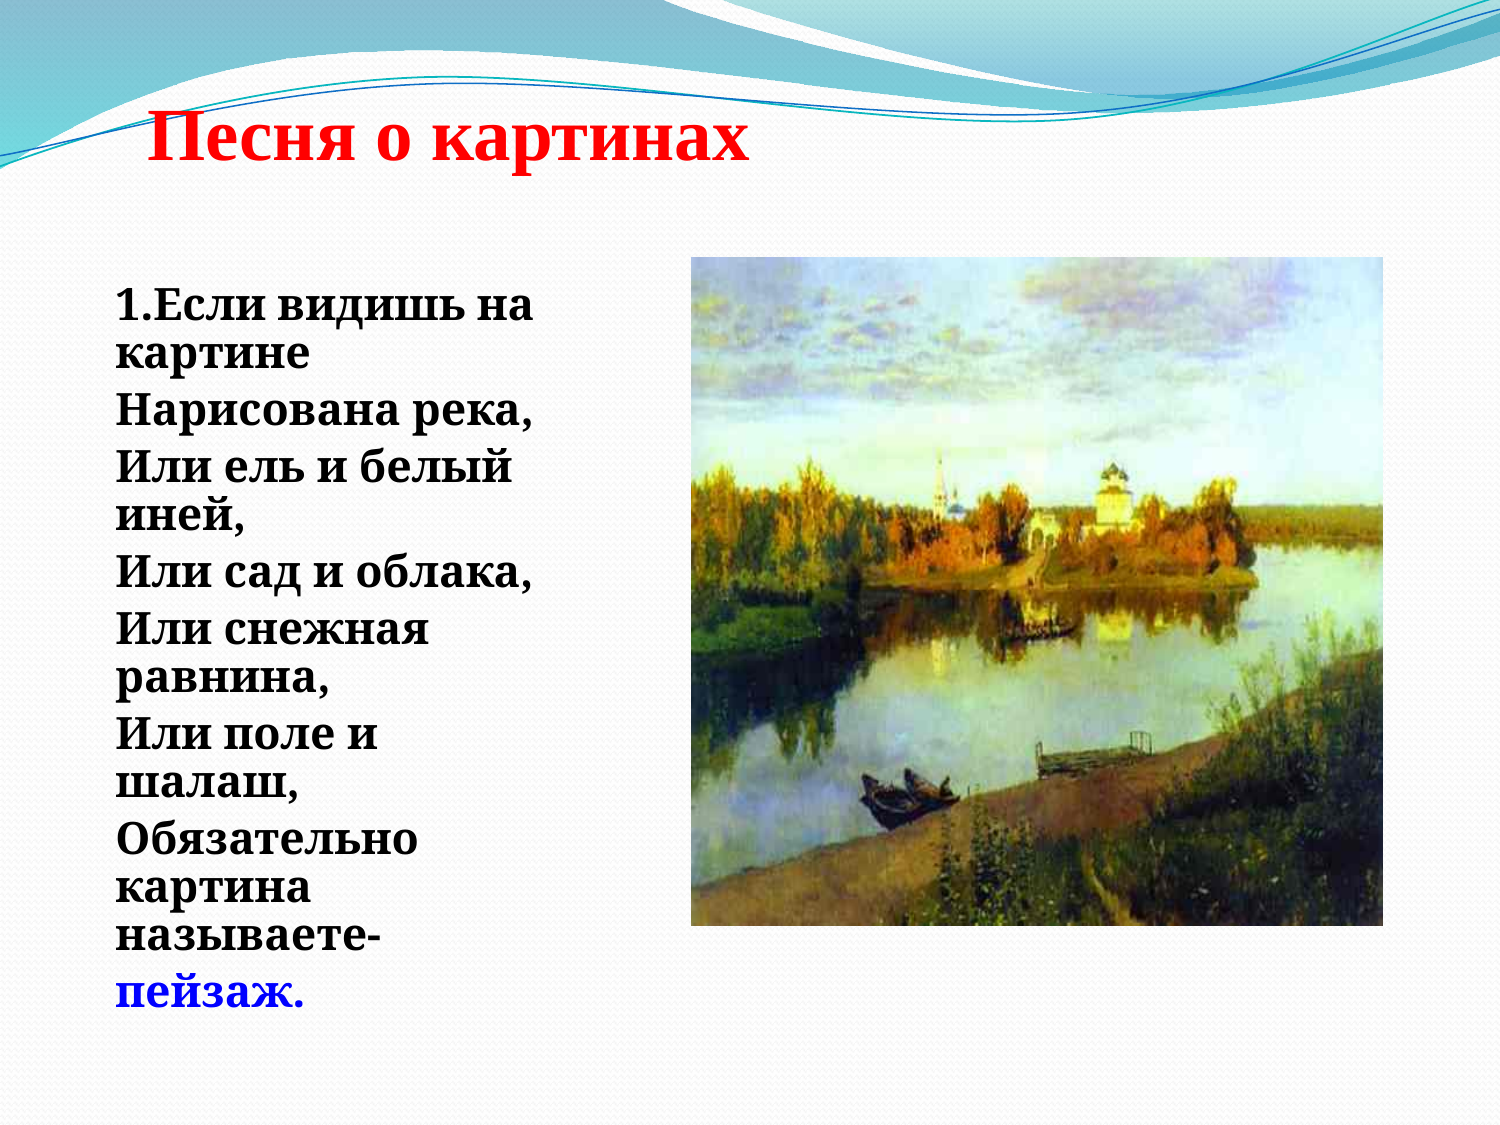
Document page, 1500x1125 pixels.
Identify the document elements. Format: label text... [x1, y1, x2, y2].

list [691, 257, 1383, 927]
title Песня о картинах [112, 84, 786, 176]
list 1.Если видишь на картине Нарисована река, Или ель и белый иней, Или сад и облака, Или снежная равнина, Или поле и шалаш, Обязательно картина называете- пейзаж. [112, 275, 563, 1025]
